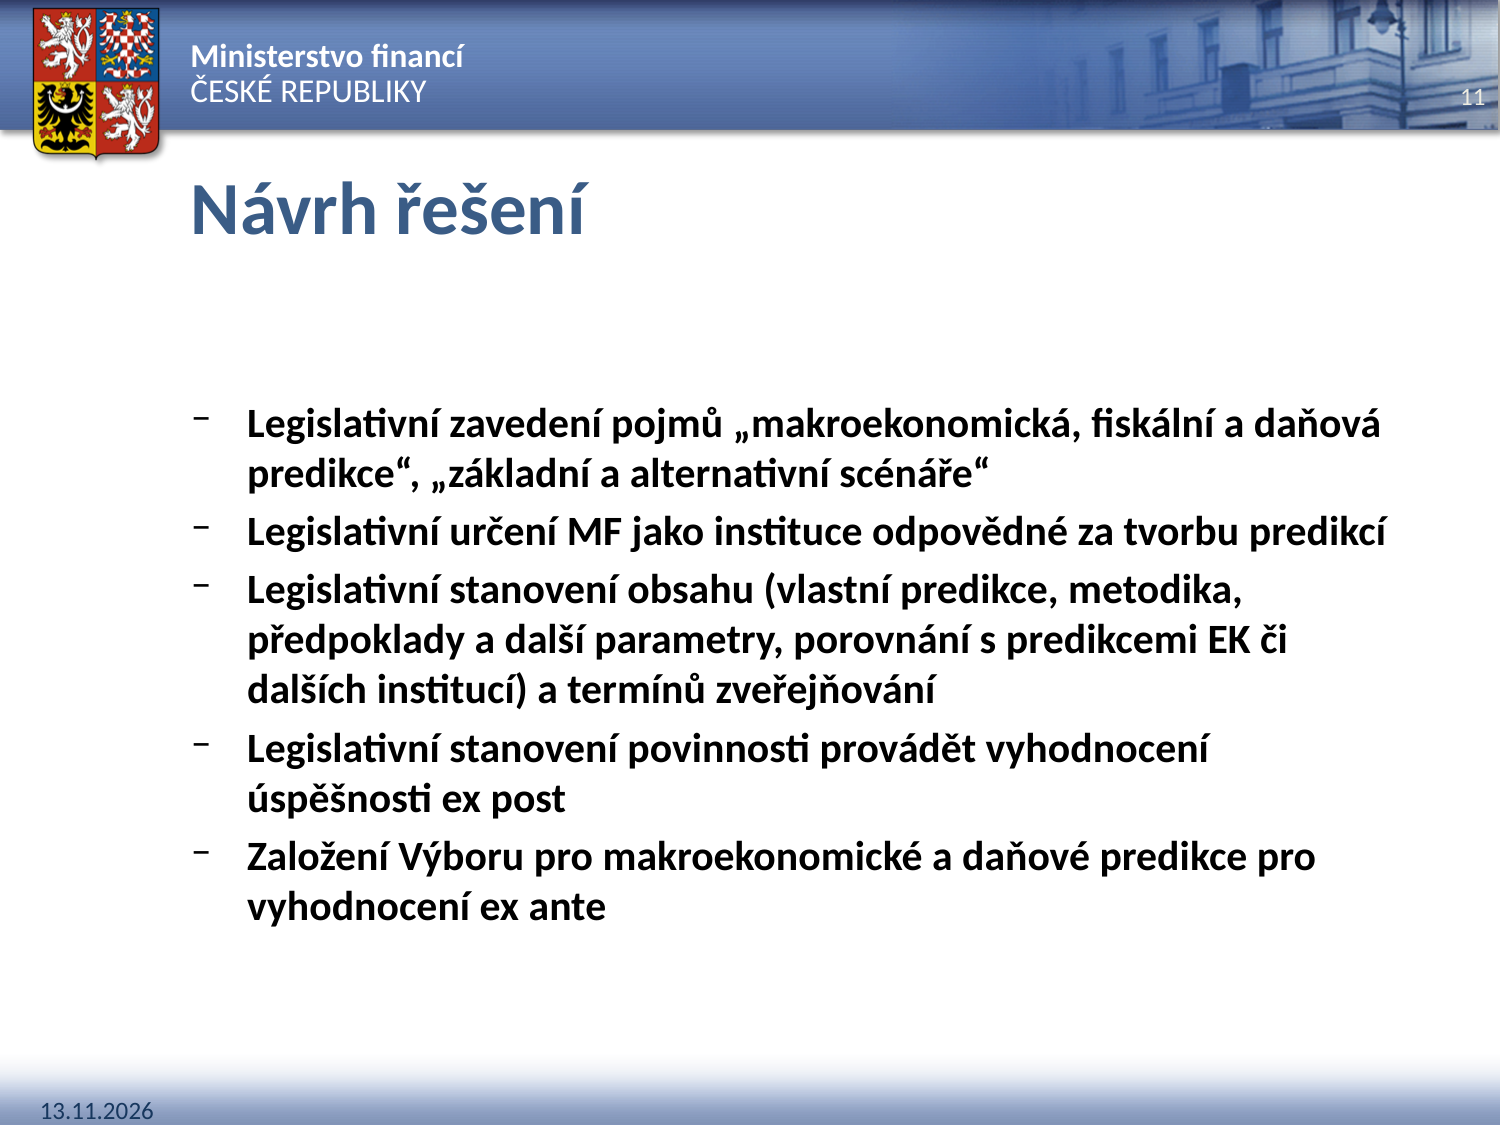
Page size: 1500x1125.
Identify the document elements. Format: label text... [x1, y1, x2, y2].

list Legislativní zavedení pojmů „makroekonomická, fiskální a daňová predikce“, „základní a alternativní scénáře“ Legislativní určení MF jako instituce odpovědné za tvorbu predikcí Legislativní stanovení obsahu (vlastní predikce, metodika, předpoklady a další parametry, porovnání s predikcemi EK či dalších institucí) a termínů zveřejňování Legislativní stanovení povinnosti provádět vyhodnocení úspěšnosti ex post Založení Výboru pro makroekonomické a daňové predikce pro vyhodnocení ex ante [175, 363, 1407, 1020]
picture [0, 0, 1500, 175]
title Návrh řešení [175, 152, 1407, 340]
